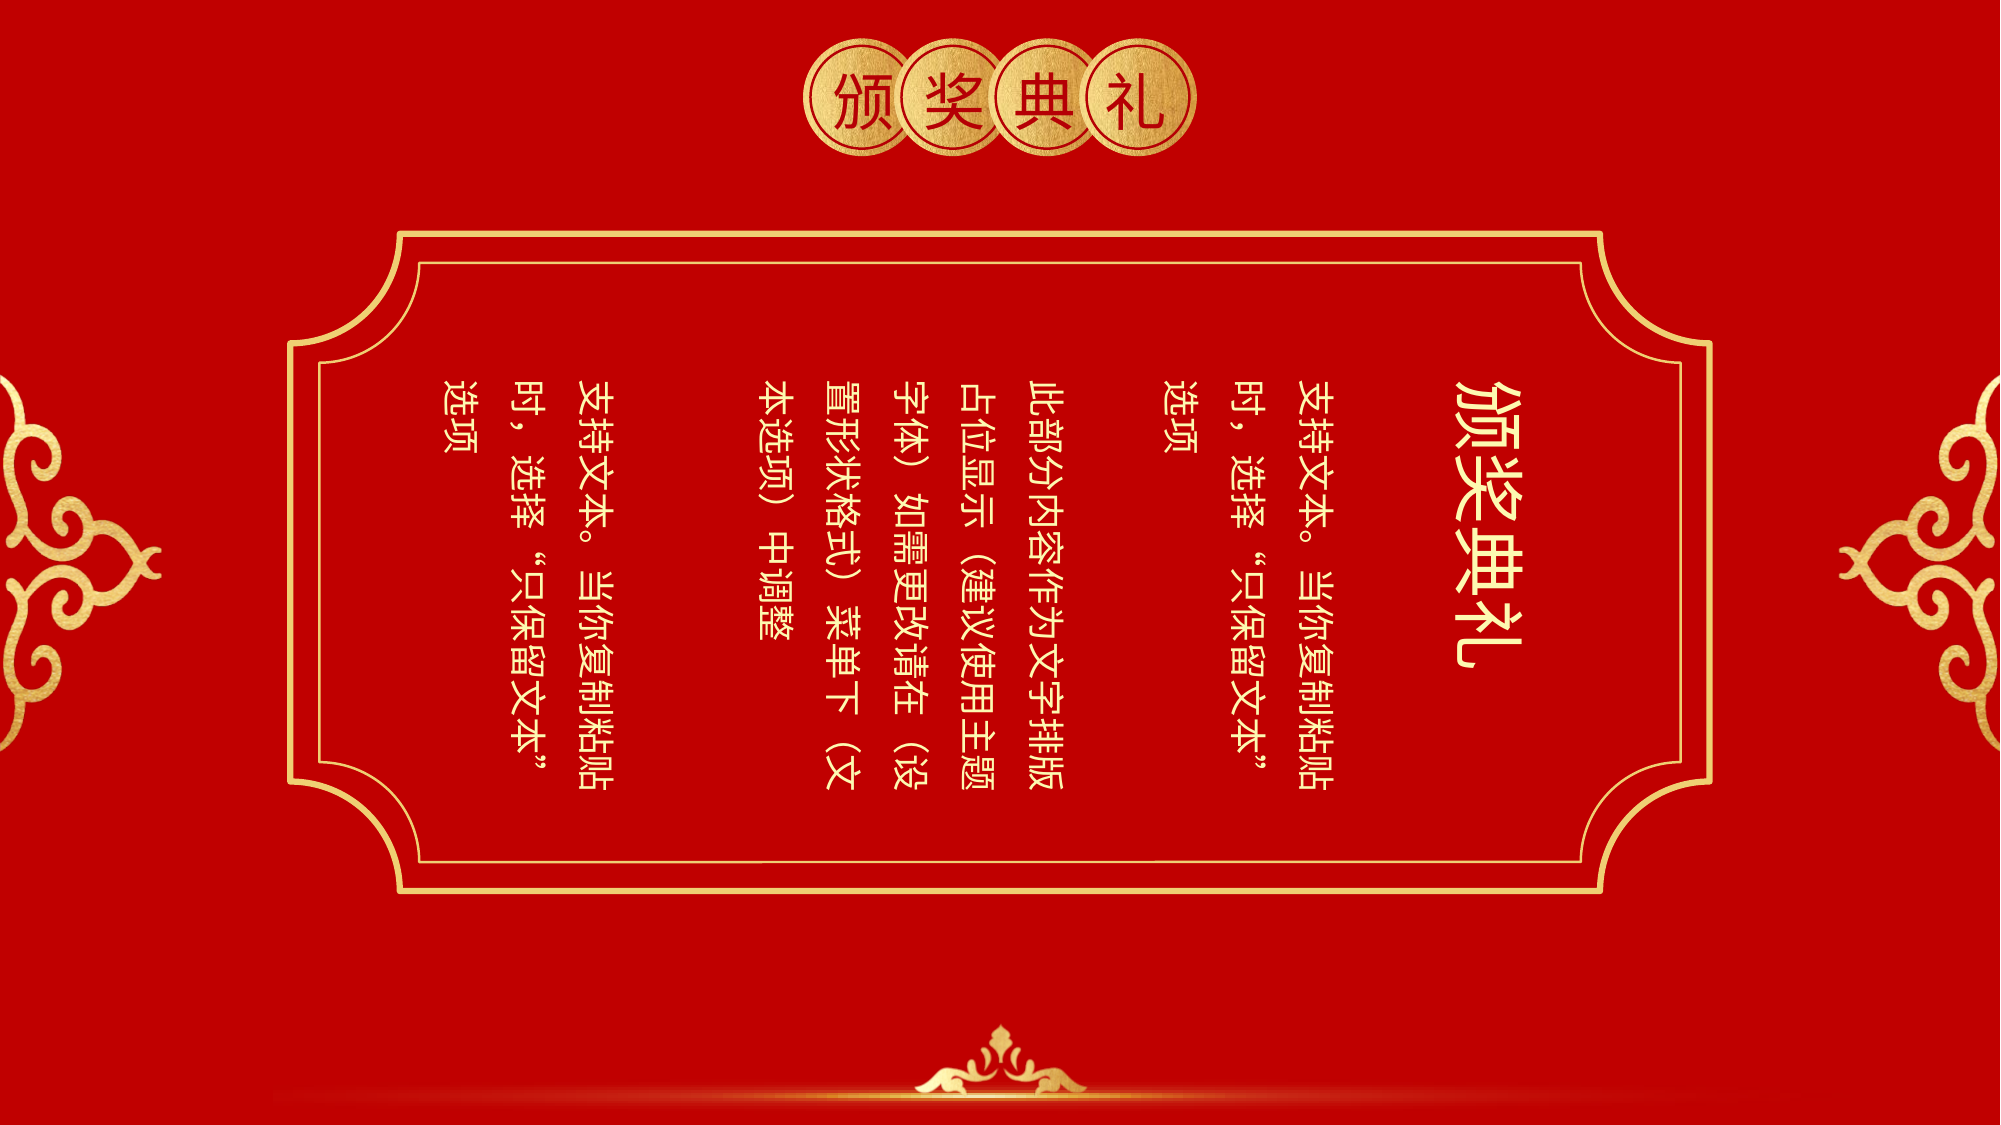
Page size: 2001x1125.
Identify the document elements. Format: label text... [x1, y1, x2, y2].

picture [1097, 38, 1179, 55]
picture [820, 38, 903, 55]
picture [1006, 38, 1089, 55]
picture [1828, 360, 1999, 765]
picture [1022, 48, 1072, 55]
picture [1, 360, 172, 765]
picture [918, 145, 988, 157]
picture [911, 38, 994, 55]
picture [1113, 48, 1163, 55]
picture [928, 48, 978, 55]
picture [273, 1018, 1864, 1117]
picture [1012, 145, 1082, 157]
picture [837, 48, 887, 55]
picture [1103, 145, 1173, 157]
text_box [288, 231, 1712, 894]
picture [827, 145, 897, 157]
text_box 颁 奖 典 礼 [701, 55, 1298, 145]
